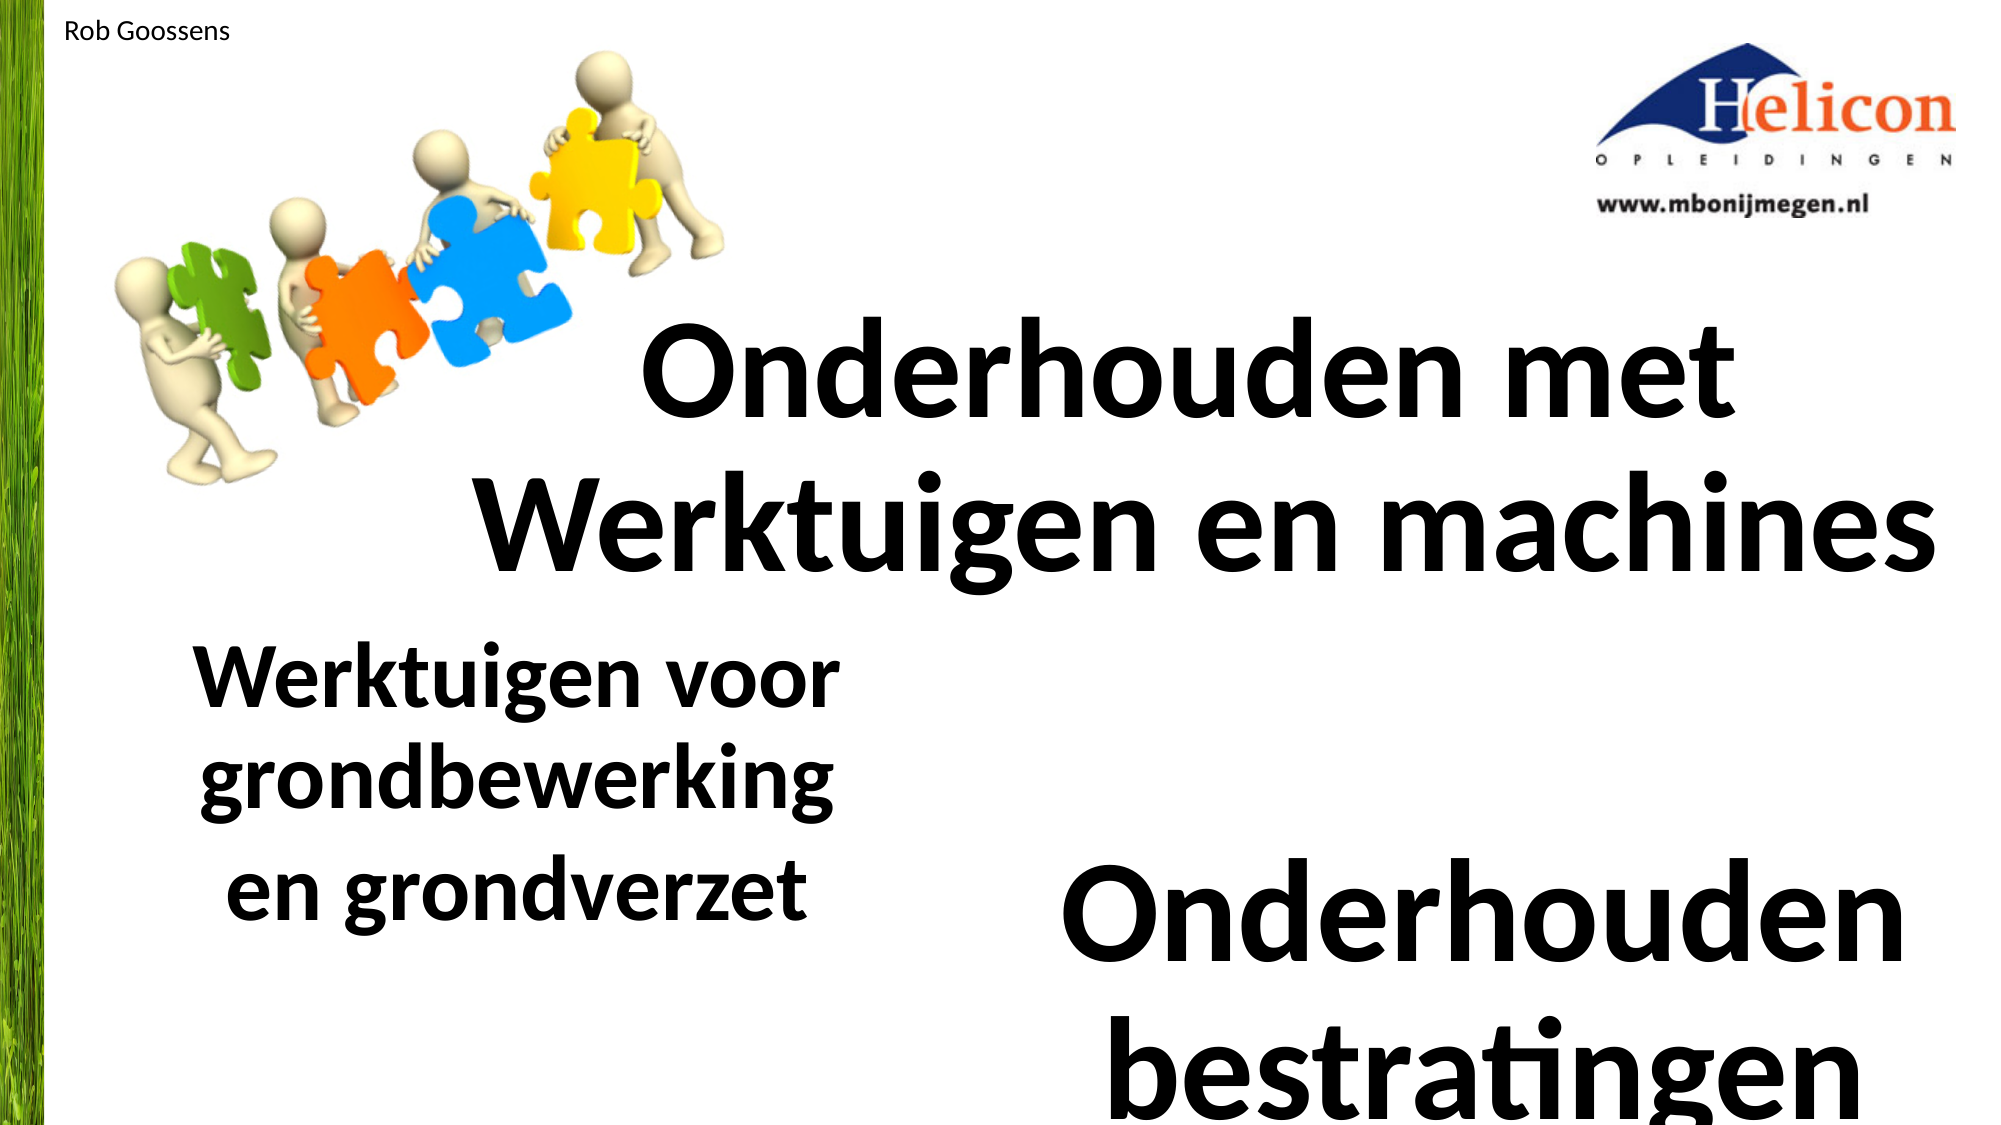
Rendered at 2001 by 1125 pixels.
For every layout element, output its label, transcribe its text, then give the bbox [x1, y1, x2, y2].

text_box [0, 0, 45, 1125]
picture [1596, 43, 1956, 218]
text_box Rob Goossens [49, 3, 250, 54]
subtitle Werktuigen voor grondbewerking en grondverzet [88, 619, 947, 955]
picture [51, 2, 752, 528]
text_box Onderhouden met Werktuigen en machines [455, 286, 1956, 622]
text_box Onderhouden bestratingen [734, 826, 2000, 1125]
